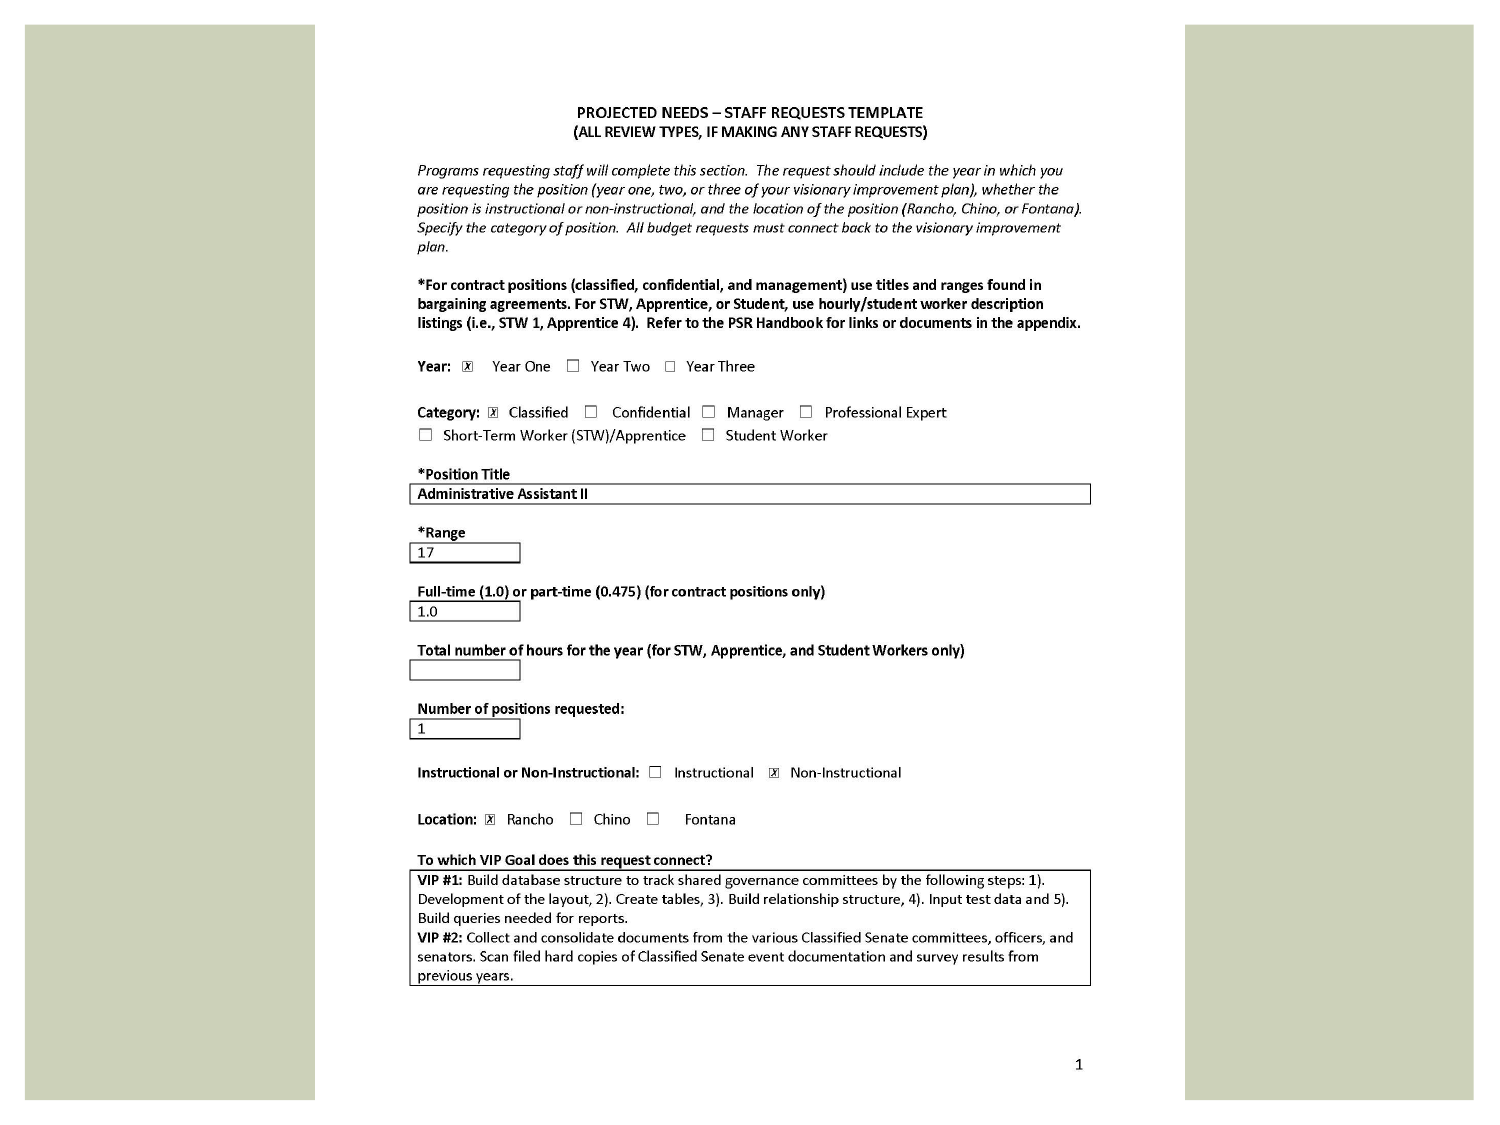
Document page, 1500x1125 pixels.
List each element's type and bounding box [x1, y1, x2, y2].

picture [314, 0, 1185, 1125]
